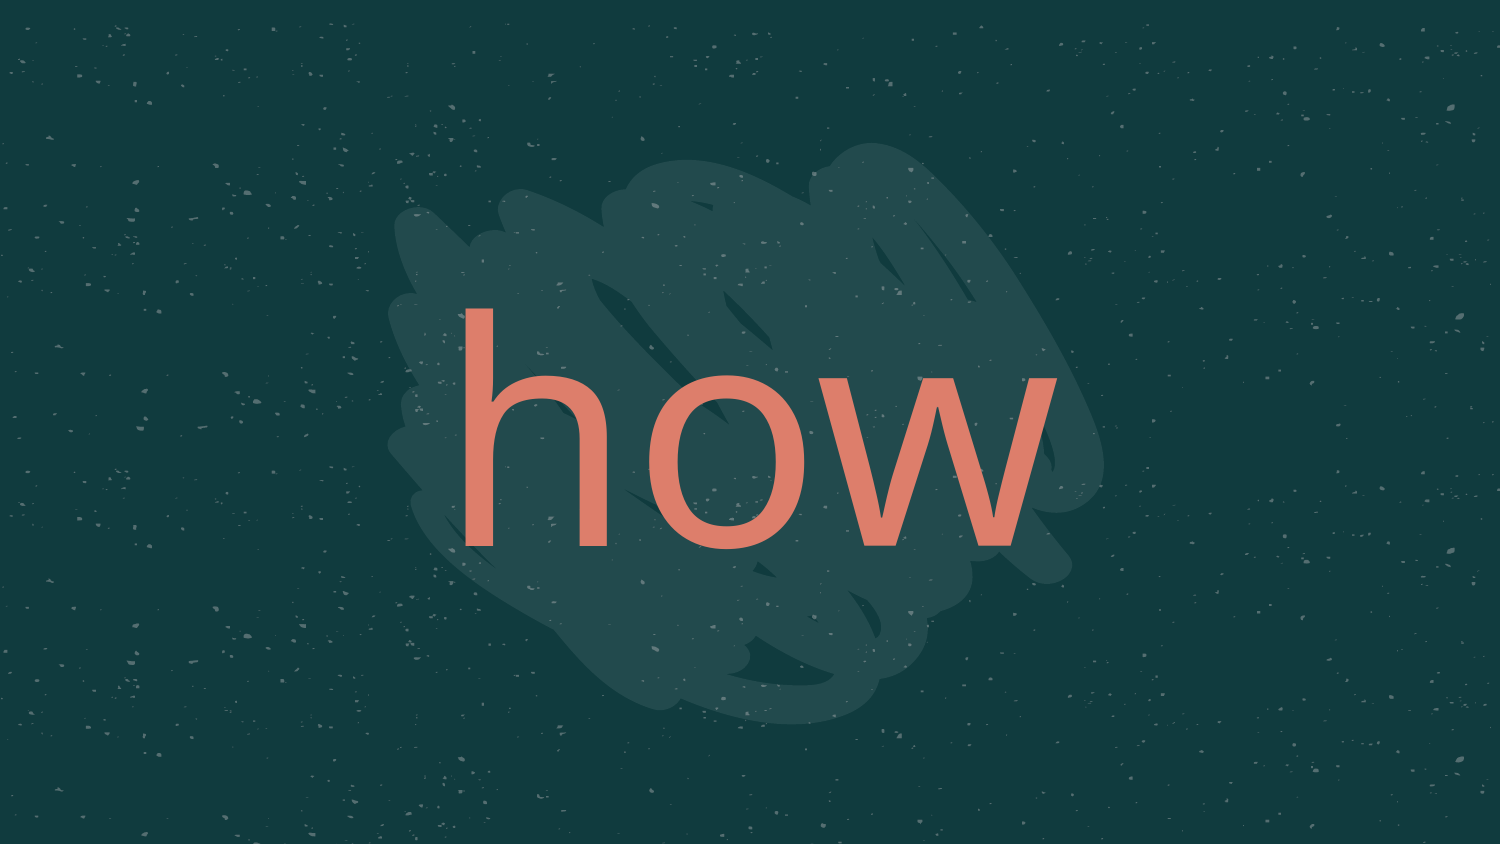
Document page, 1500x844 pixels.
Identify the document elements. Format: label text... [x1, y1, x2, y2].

title how [195, 275, 1305, 569]
picture [0, 0, 1500, 844]
